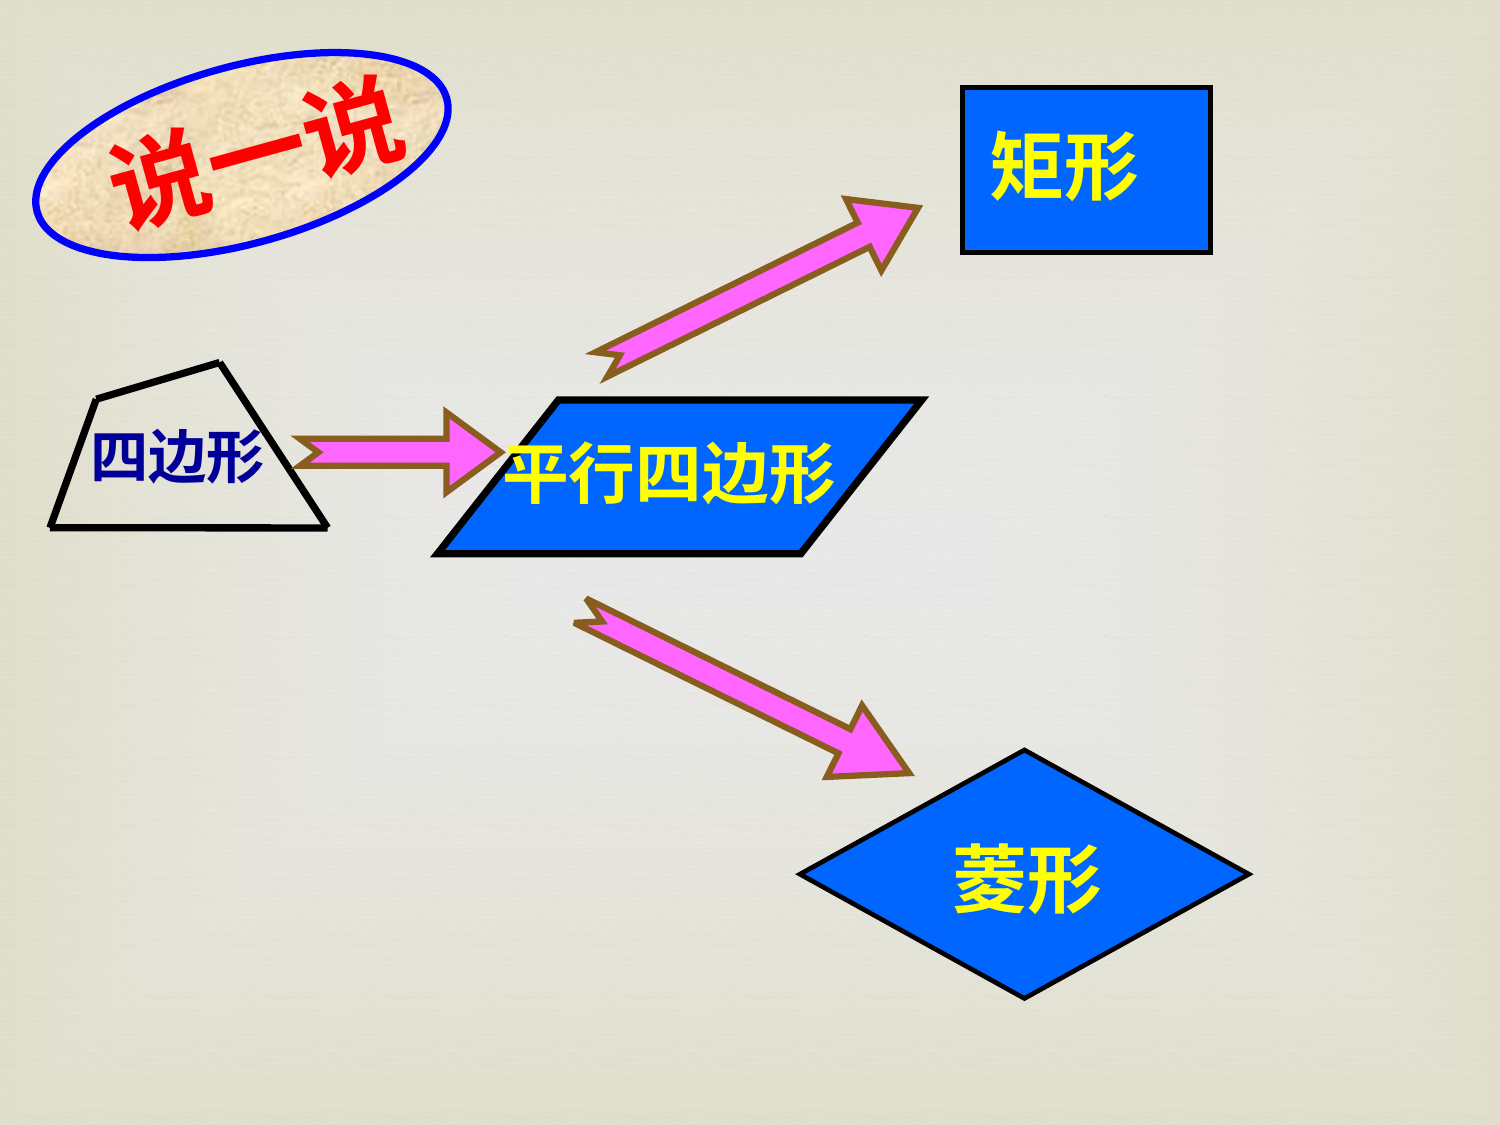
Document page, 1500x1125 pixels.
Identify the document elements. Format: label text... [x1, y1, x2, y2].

text_box 矩形 [974, 112, 1212, 218]
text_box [49, 361, 329, 529]
text_box [574, 598, 910, 777]
text_box [334, 412, 501, 493]
text_box [539, 399, 922, 487]
text_box 菱形 [937, 824, 1139, 930]
text_box [799, 750, 1249, 999]
text_box [595, 199, 919, 377]
text_box 说一说 [35, 52, 449, 258]
text_box [437, 490, 828, 554]
text_box [962, 87, 1211, 253]
text_box 平行四边形 [487, 424, 854, 520]
